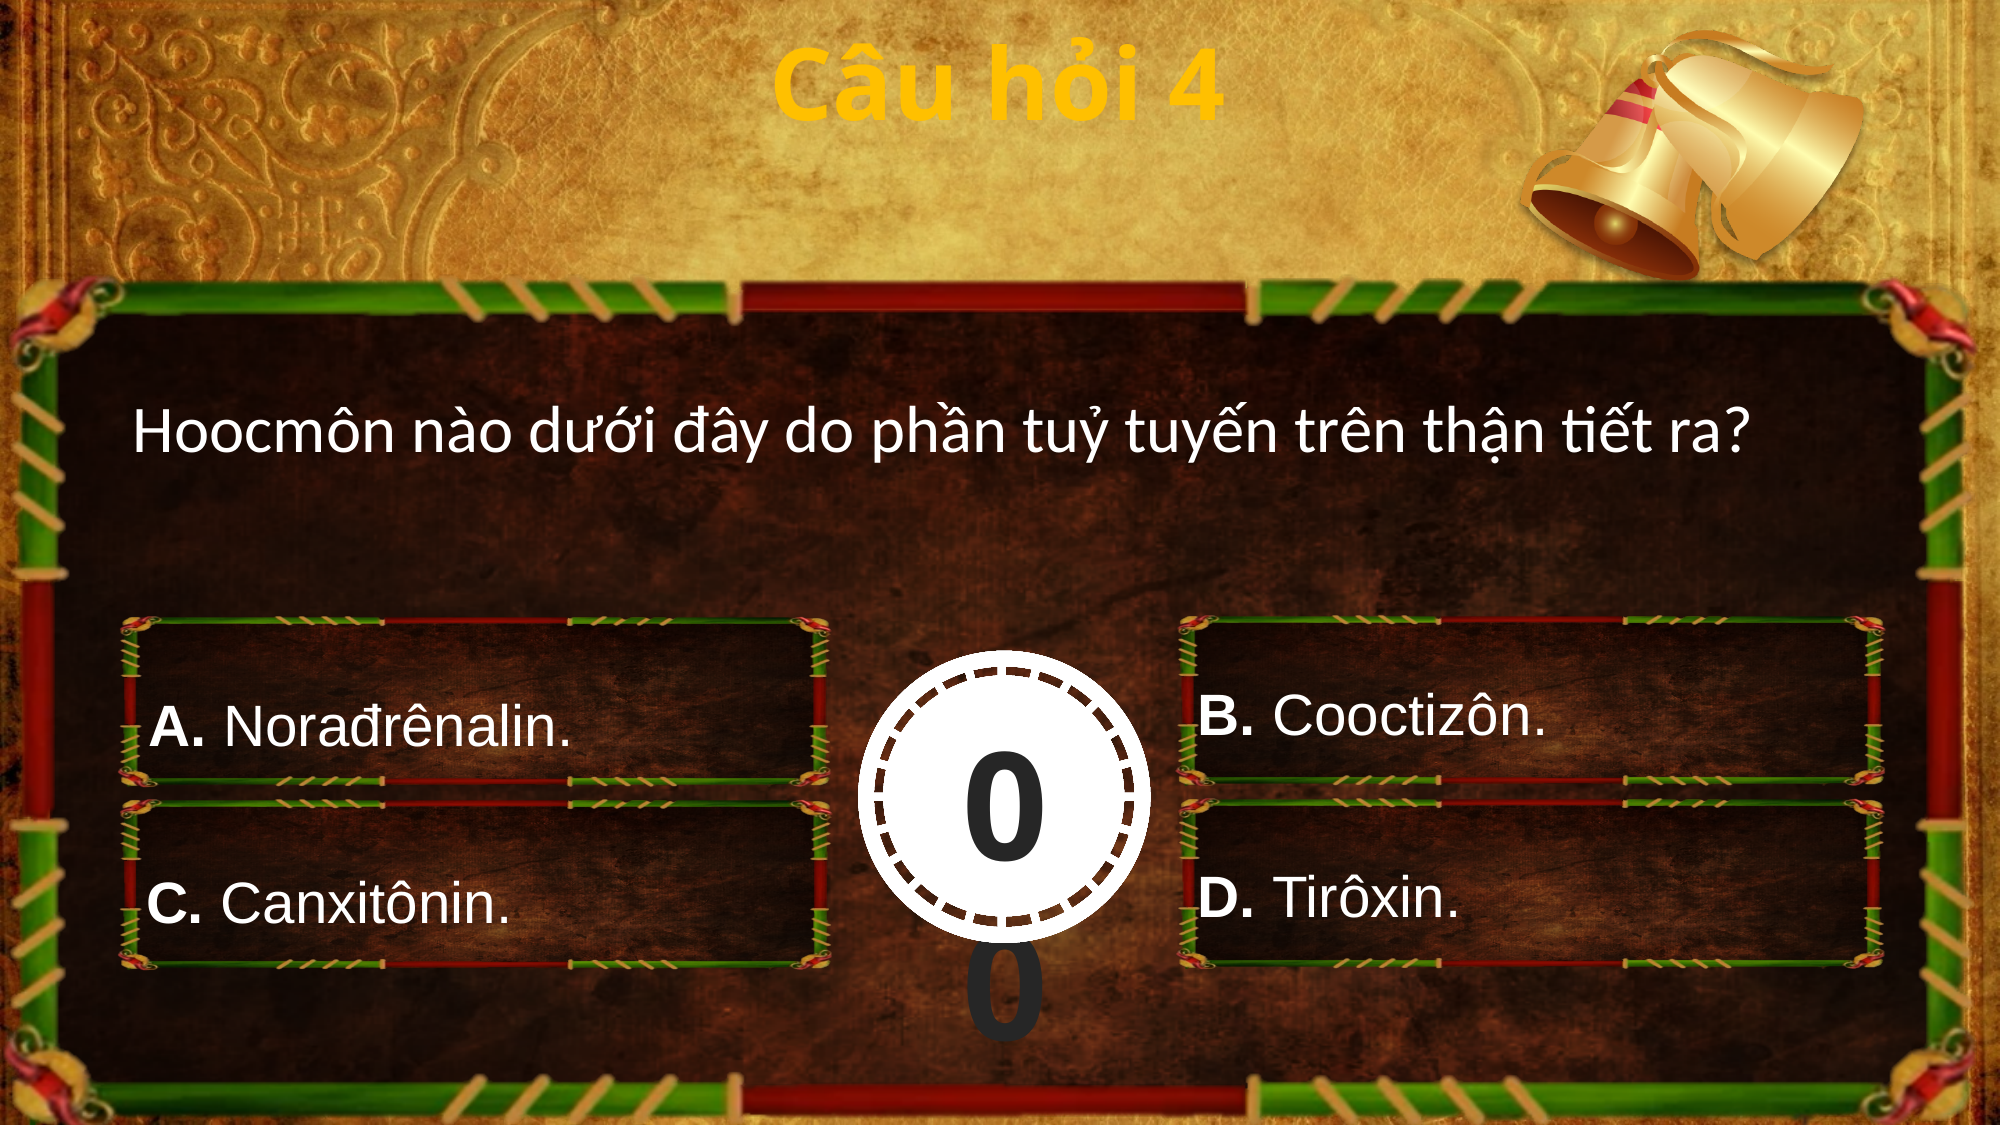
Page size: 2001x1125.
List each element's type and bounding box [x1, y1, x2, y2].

picture [0, 0, 2001, 1125]
text_box [0, 259, 2000, 1125]
text_box [1107, 612, 1950, 793]
text_box [1108, 794, 1950, 975]
text_box [858, 650, 1151, 943]
text_box [49, 796, 897, 977]
text_box [49, 613, 896, 794]
